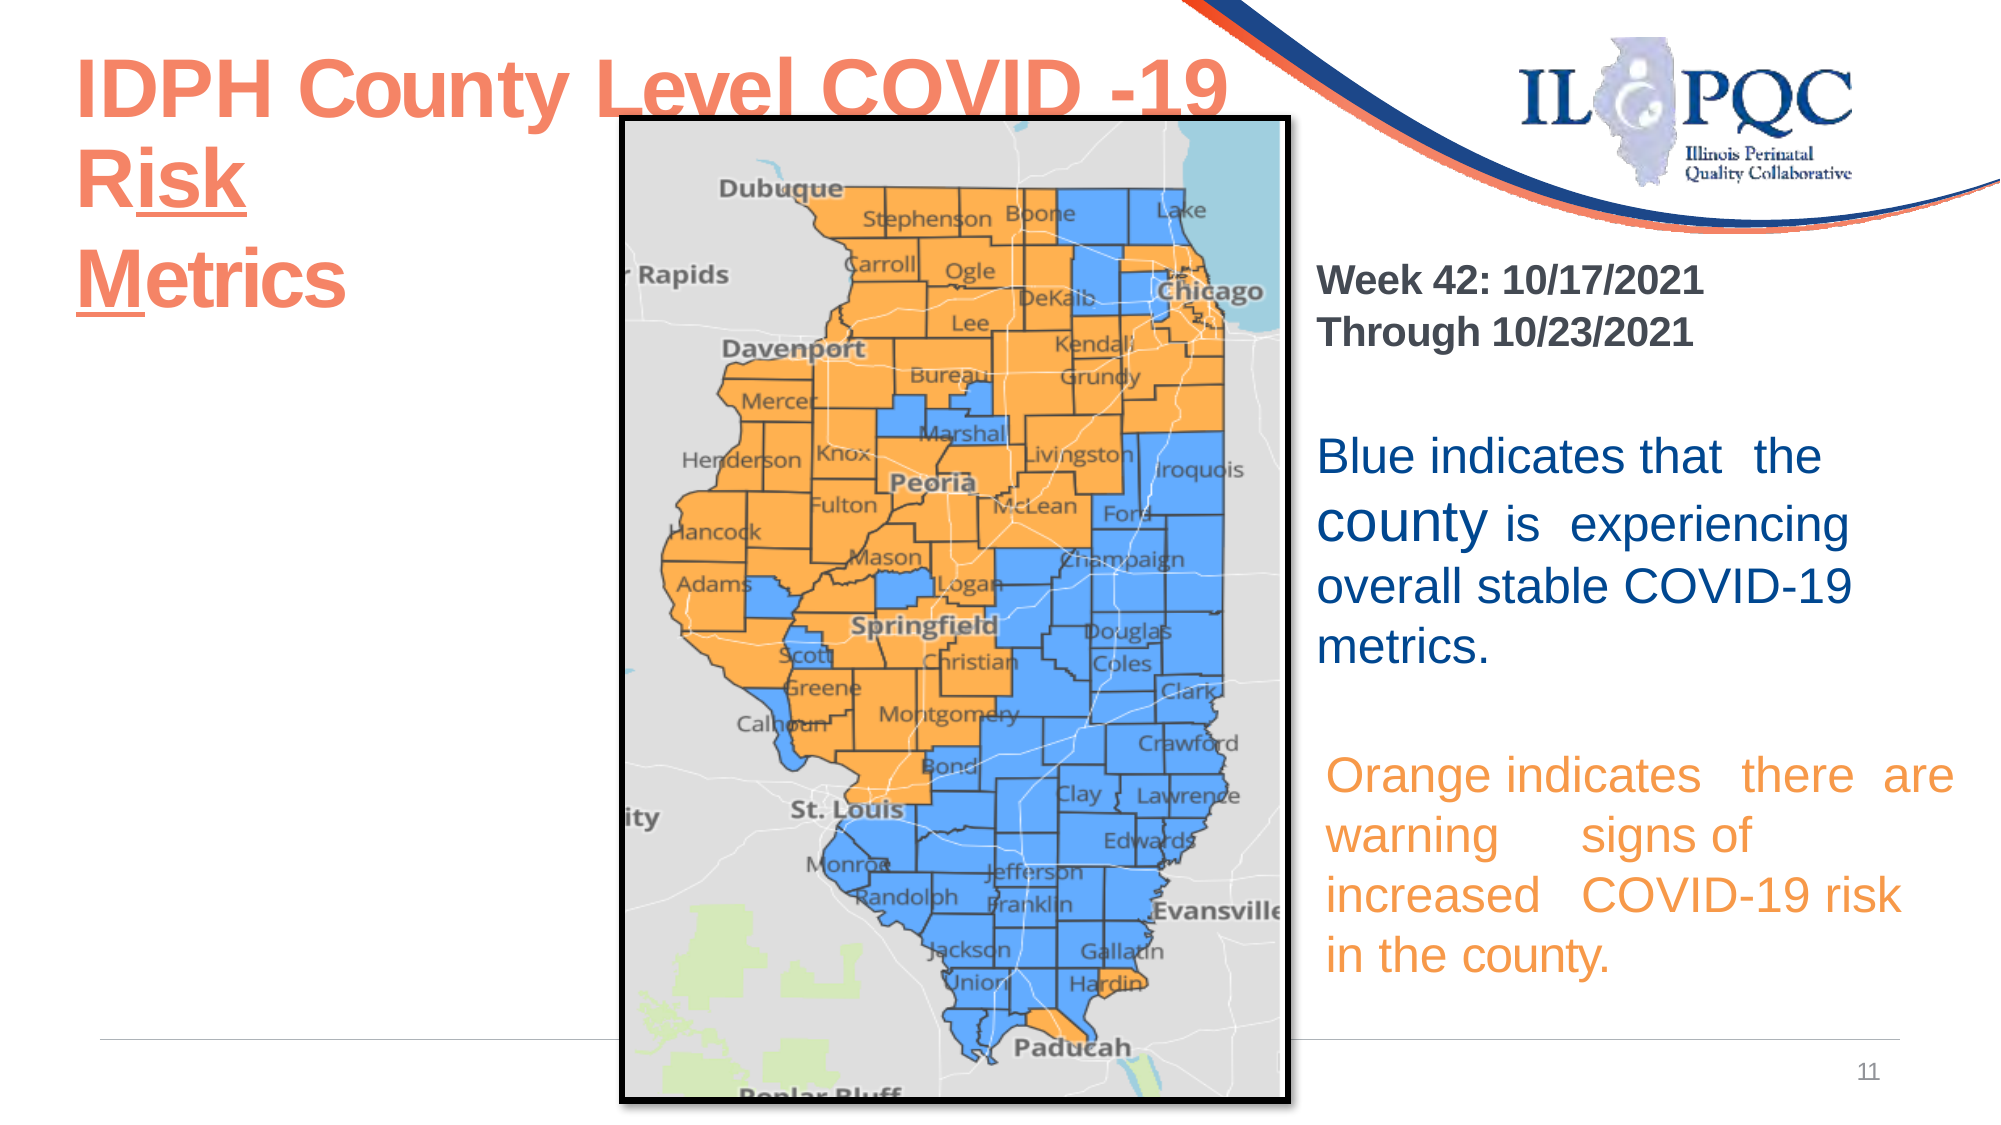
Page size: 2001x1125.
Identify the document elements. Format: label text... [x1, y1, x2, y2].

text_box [1179, 0, 2000, 235]
text_box Risk Metrics [73, 122, 547, 325]
text_box 11 [1854, 1055, 1884, 1086]
title IDPH County Level COVID -19 [73, 32, 1174, 235]
picture [624, 120, 1285, 1098]
list Week 42: 10/17/2021 Through 10/23/2021 Blue indicates that the county is experiencing overall stable COVID-19 metrics. Orange indicates there are warning signs of increased COVID-19 risk in the county. [1314, 251, 1963, 983]
